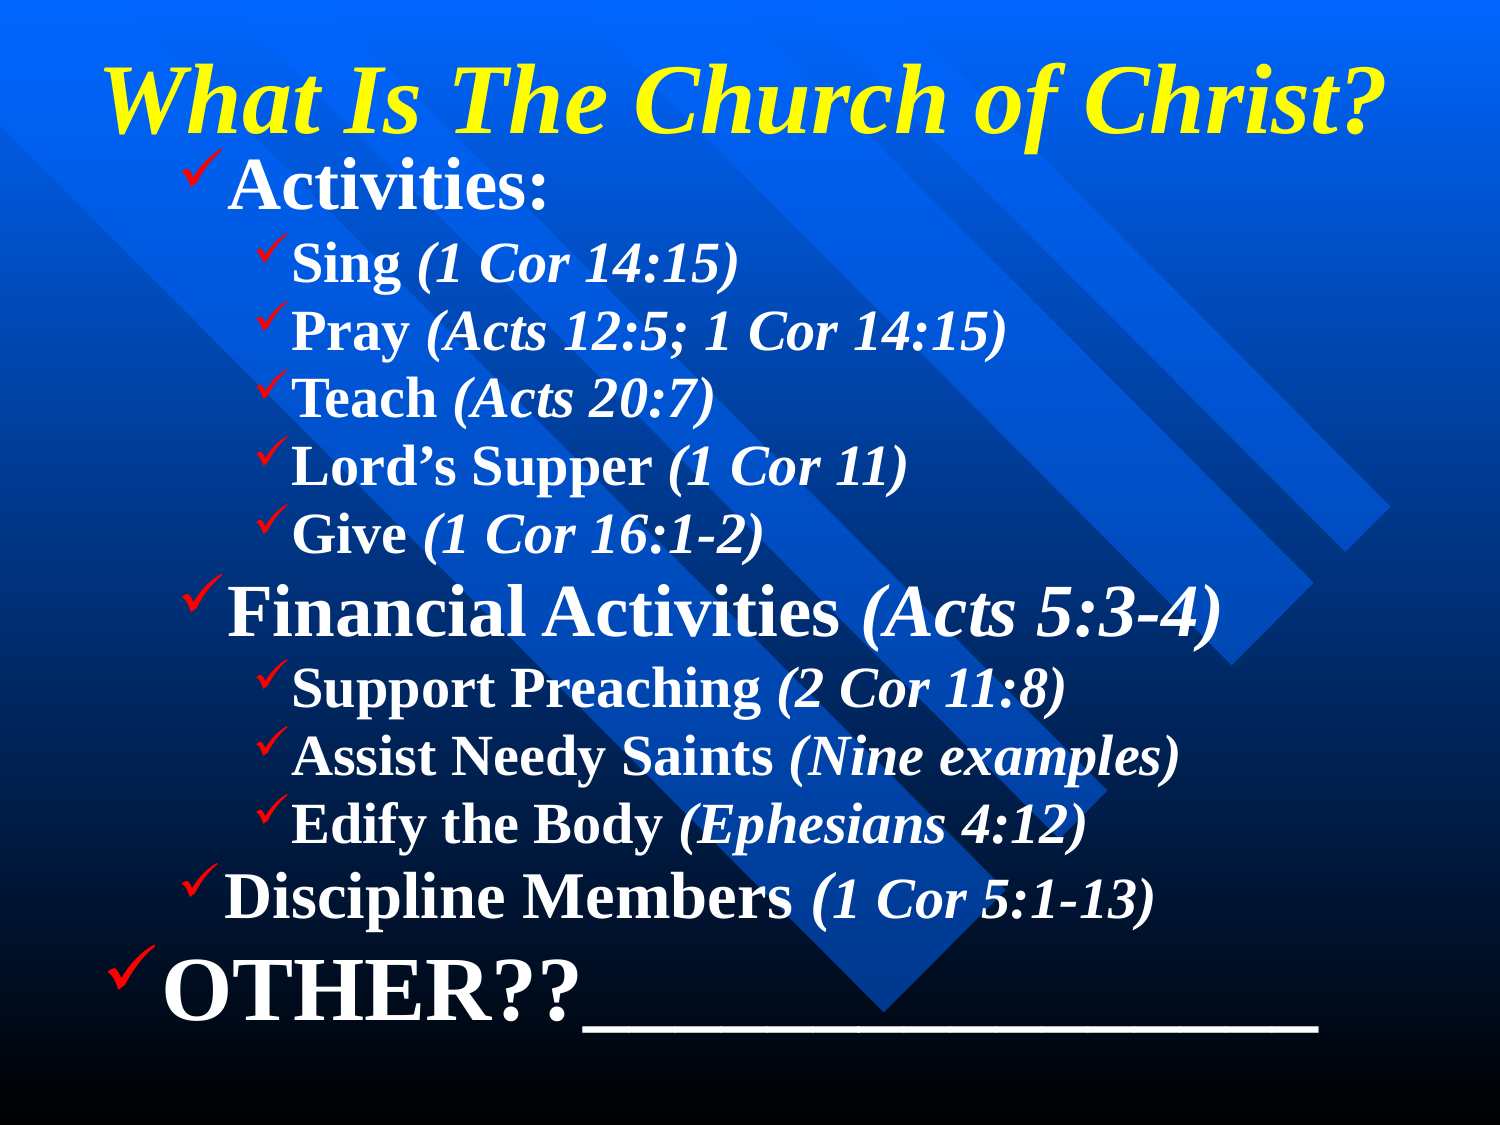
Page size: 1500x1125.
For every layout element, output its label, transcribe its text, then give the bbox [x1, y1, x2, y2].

list Activities: Sing (1 Cor 14:15) Pray (Acts 12:5; 1 Cor 14:15) Teach (Acts 20:7) Lord’s Supper (1 Cor 11) Give (1 Cor 16:1-2) Financial Activities (Acts 5:3-4) Support Preaching (2 Cor 11:8) Assist Needy Saints (Nine examples) Edify the Body (Ephesians 4:12) Discipline Members (1 Cor 5:1-13) OTHER??________________ [87, 137, 1500, 1125]
title What Is The Church of Christ? [49, 0, 1438, 188]
